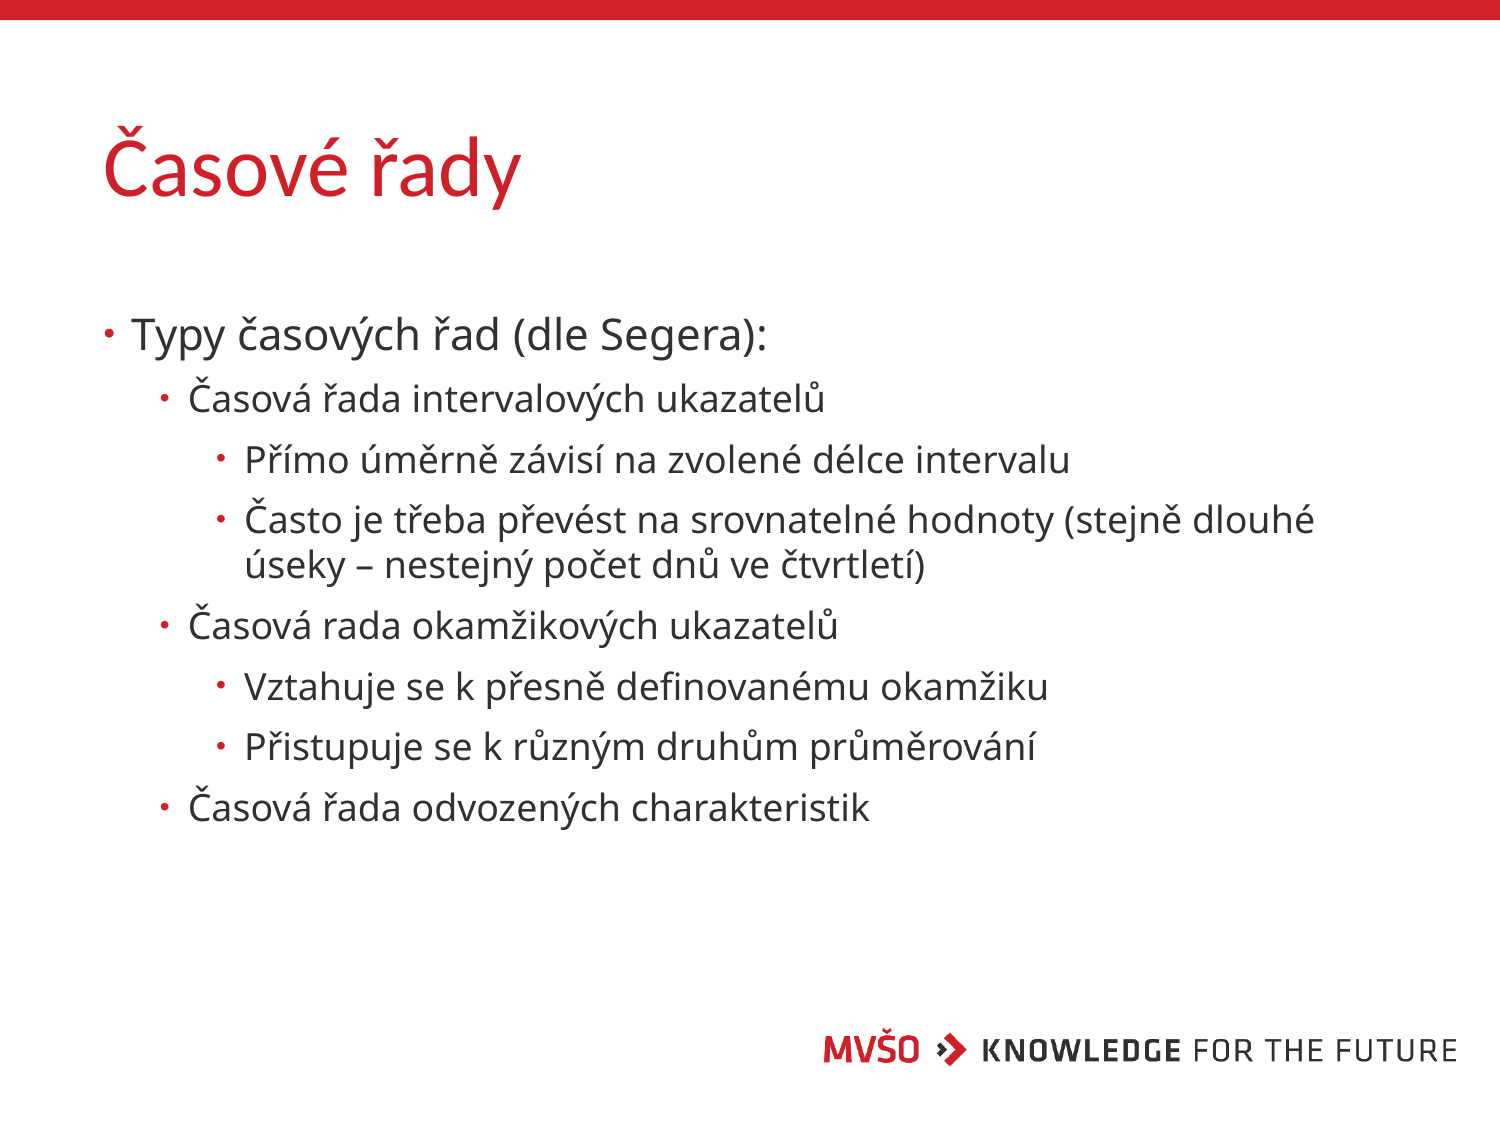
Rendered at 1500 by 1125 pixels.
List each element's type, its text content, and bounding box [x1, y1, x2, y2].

picture [824, 1028, 1456, 1066]
list Typy časových řad (dle Segera): Časová řada intervalových ukazatelů Přímo úměrně závisí na zvolené délce intervalu Často je třeba převést na srovnatelné hodnoty (stejně dlouhé úseky – nestejný počet dnů ve čtvrtletí) Časová rada okamžikových ukazatelů Vztahuje se k přesně definovanému okamžiku Přistupuje se k různým druhům průměrování Časová řada odvozených charakteristik [88, 299, 1412, 969]
title Časové řady [88, 59, 1412, 278]
